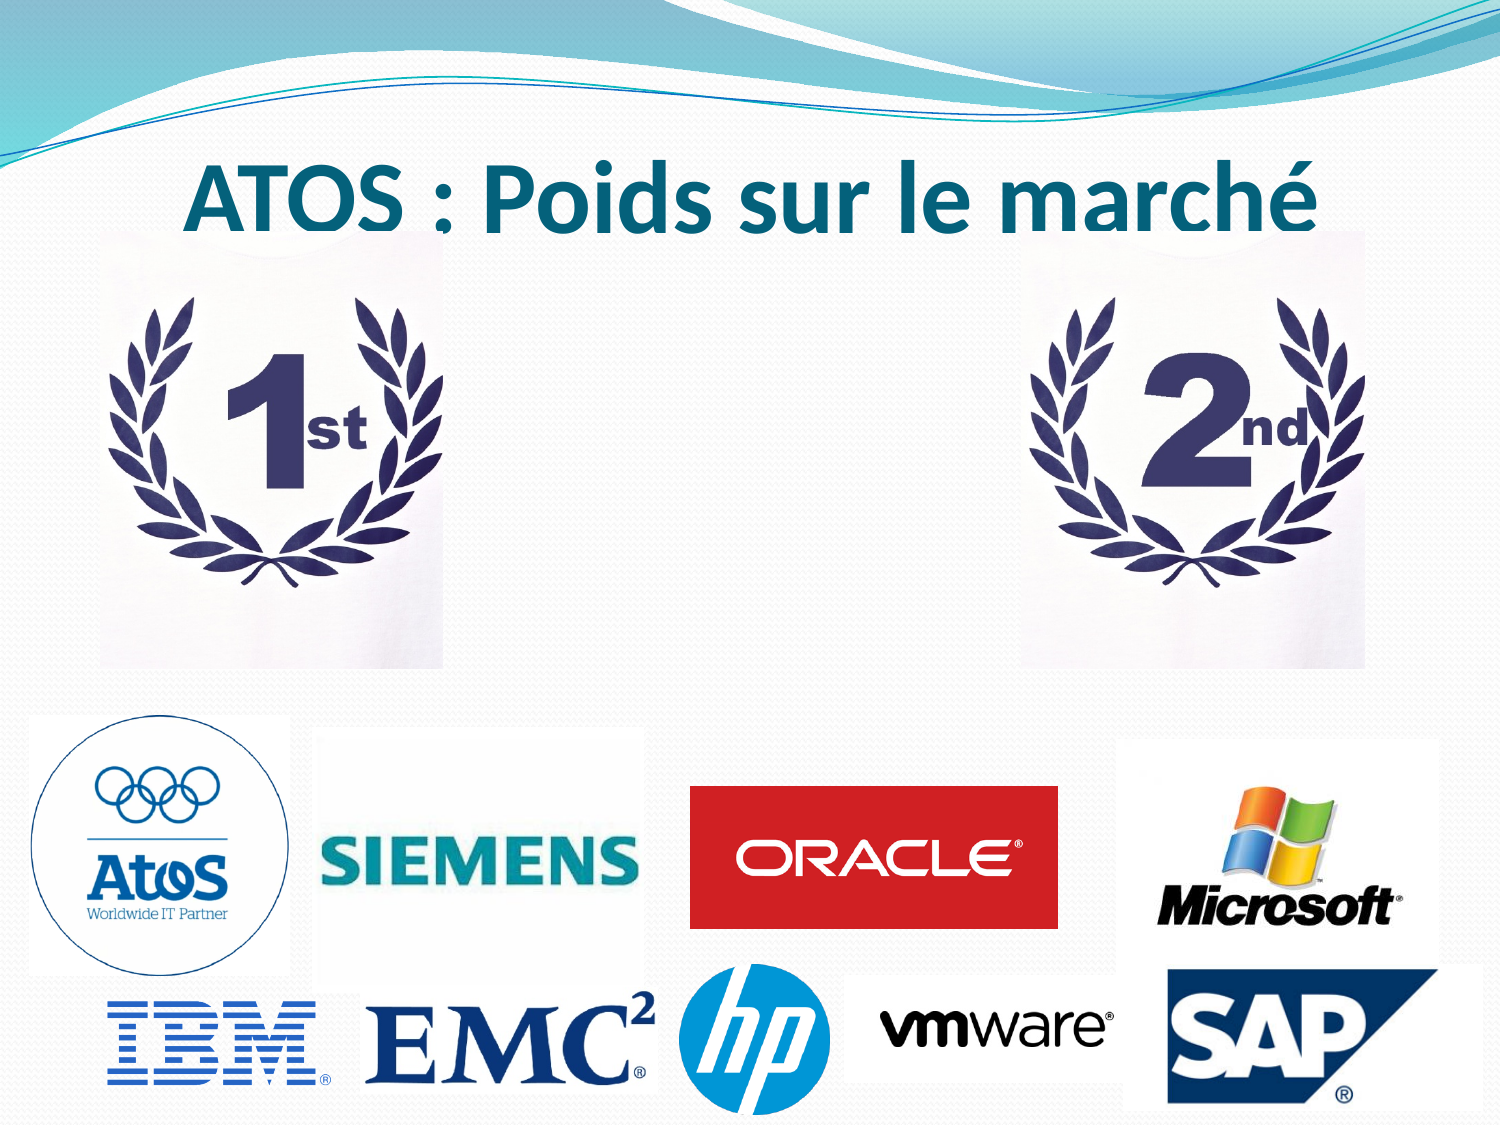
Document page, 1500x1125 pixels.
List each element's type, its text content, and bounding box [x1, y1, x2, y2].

picture [759, 963, 831, 1035]
picture [1021, 231, 1365, 669]
picture [100, 231, 444, 669]
picture [844, 739, 1483, 1111]
picture [678, 963, 759, 1072]
picture [690, 786, 1059, 929]
picture [29, 715, 290, 977]
picture [100, 727, 658, 1099]
picture [760, 1045, 831, 1116]
picture [678, 1008, 815, 1116]
title ATOS : Poids sur le marché [76, 66, 1427, 254]
